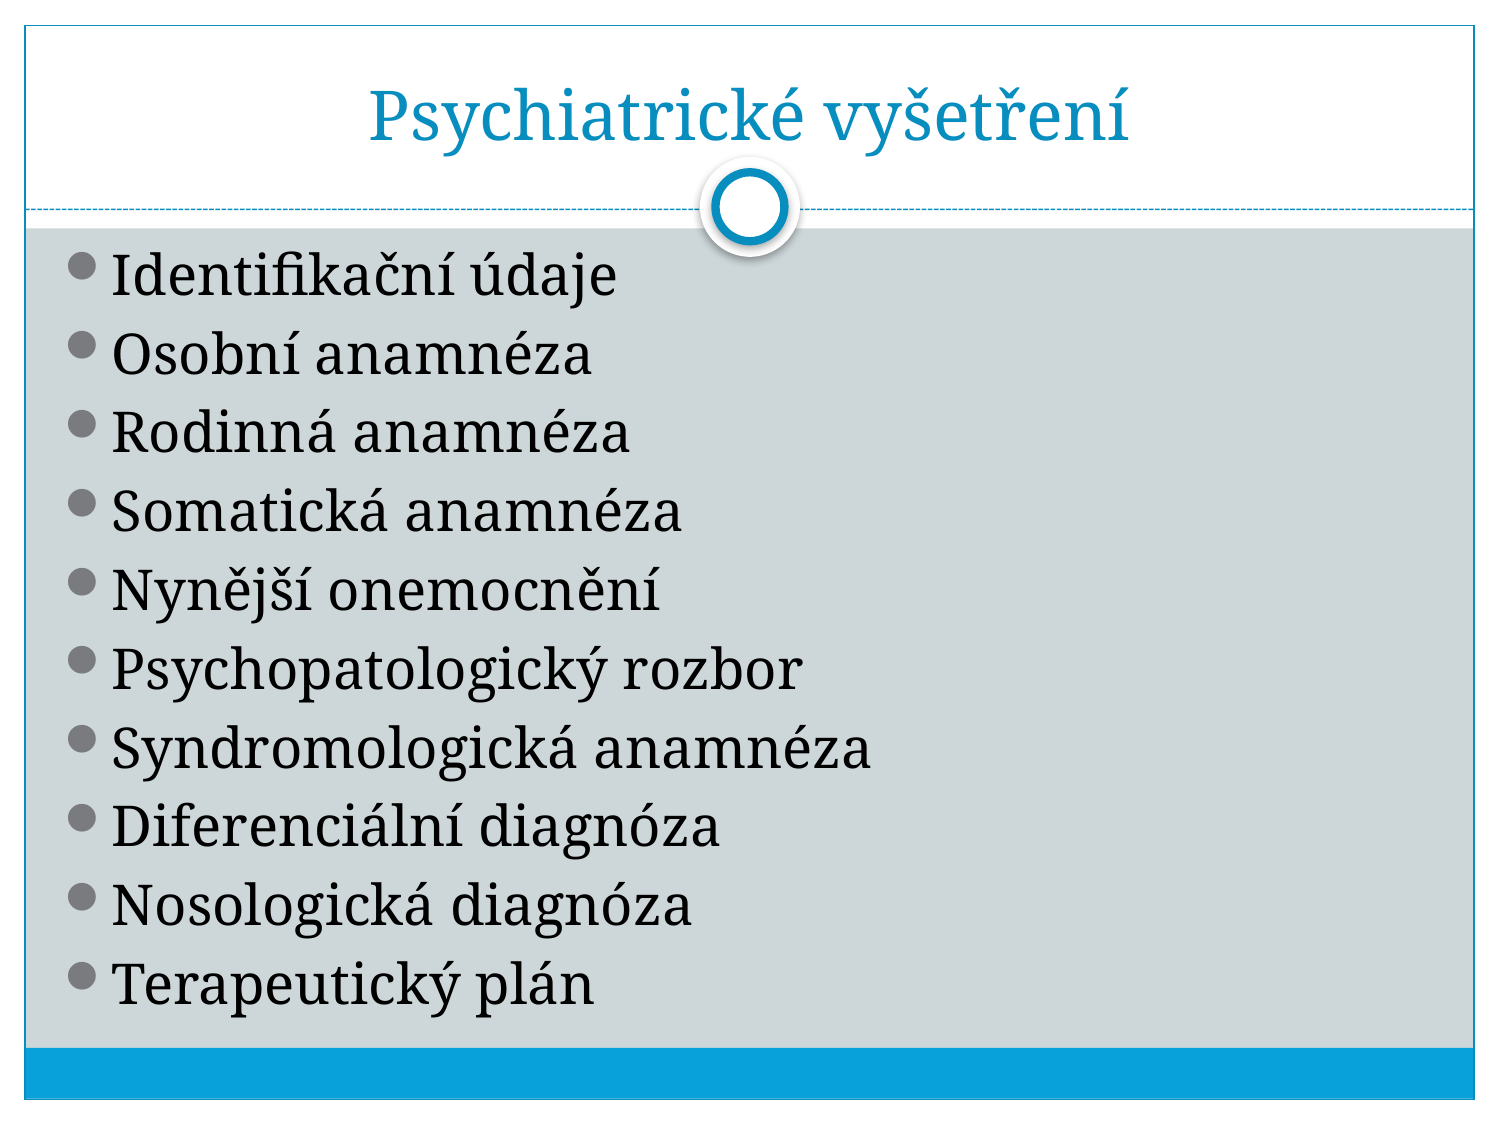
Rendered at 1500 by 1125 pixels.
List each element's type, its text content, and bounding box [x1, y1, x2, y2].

title Psychiatrické vyšetření [49, 37, 1450, 162]
list Identifikační údaje Osobní anamnéza Rodinná anamnéza Somatická anamnéza Nynější onemocnění Psychopatologický rozbor Syndromologická anamnéza Diferenciální diagnóza Nosologická diagnóza Terapeutický plán [49, 231, 1445, 1001]
